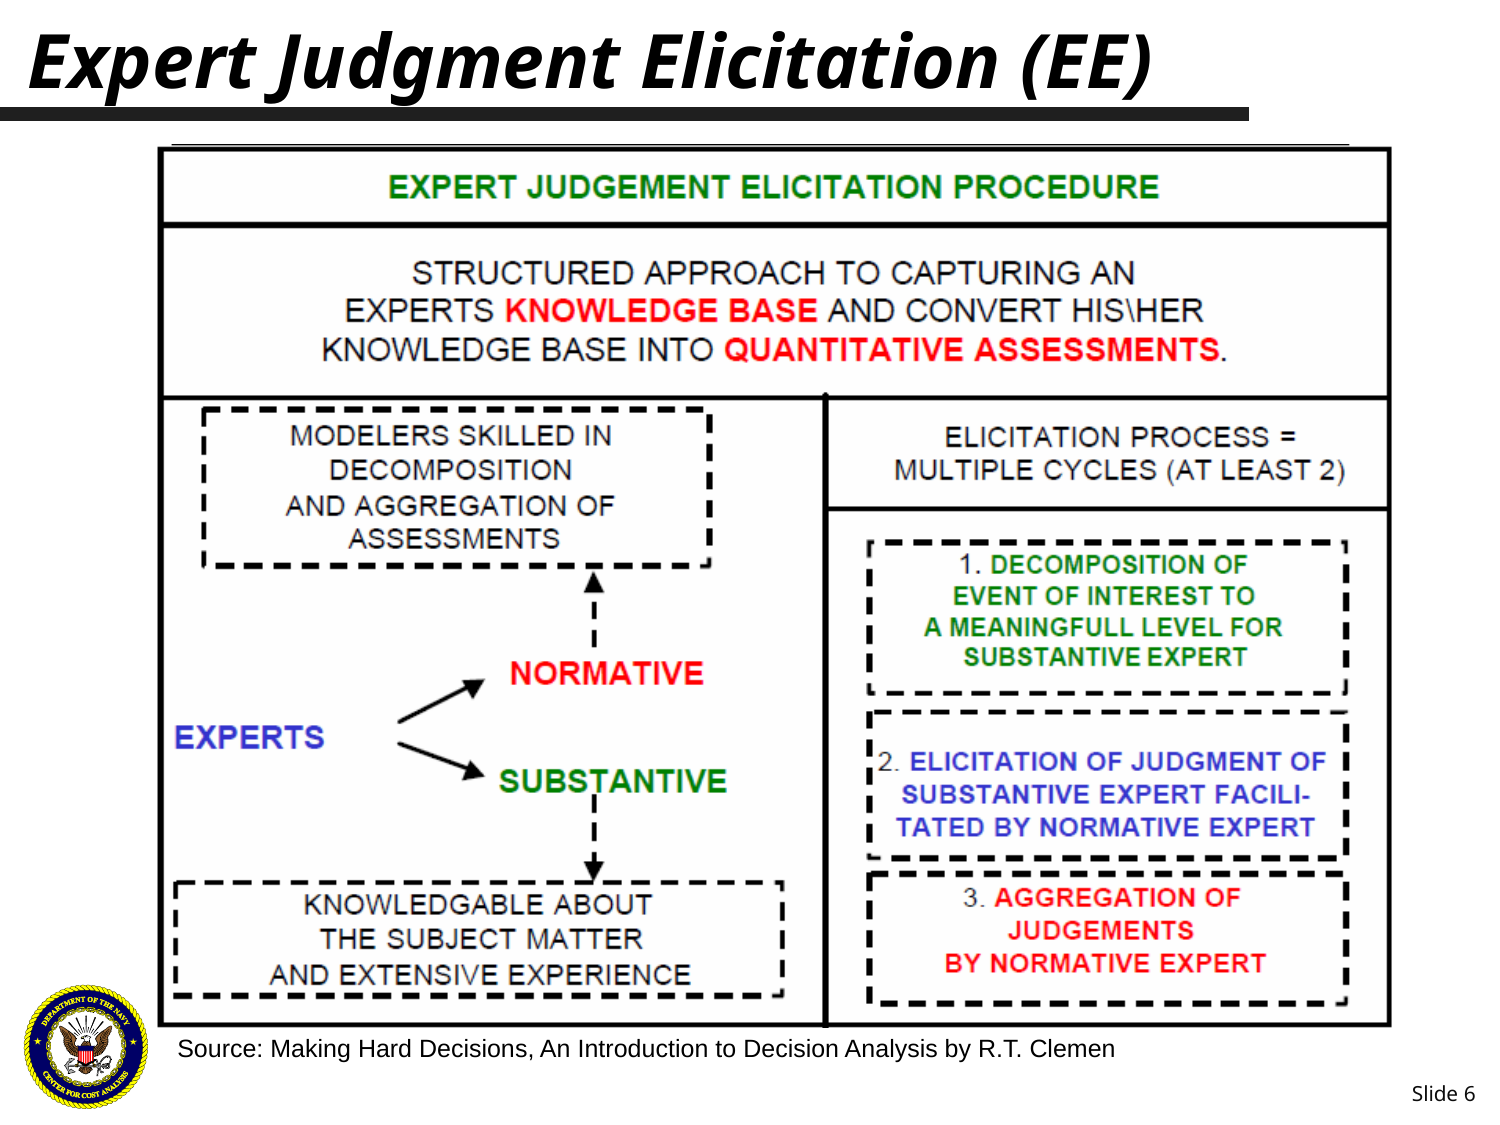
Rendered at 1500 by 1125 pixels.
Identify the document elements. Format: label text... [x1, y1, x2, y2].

picture [150, 144, 1394, 1028]
slide_number Slide 6 [1340, 1073, 1491, 1125]
title Expert Judgment Elicitation (EE) [12, 24, 1363, 93]
text_box Source: Making Hard Decisions, An Introduction to Decision Analysis by R.T. Clemen [162, 1025, 1400, 1070]
